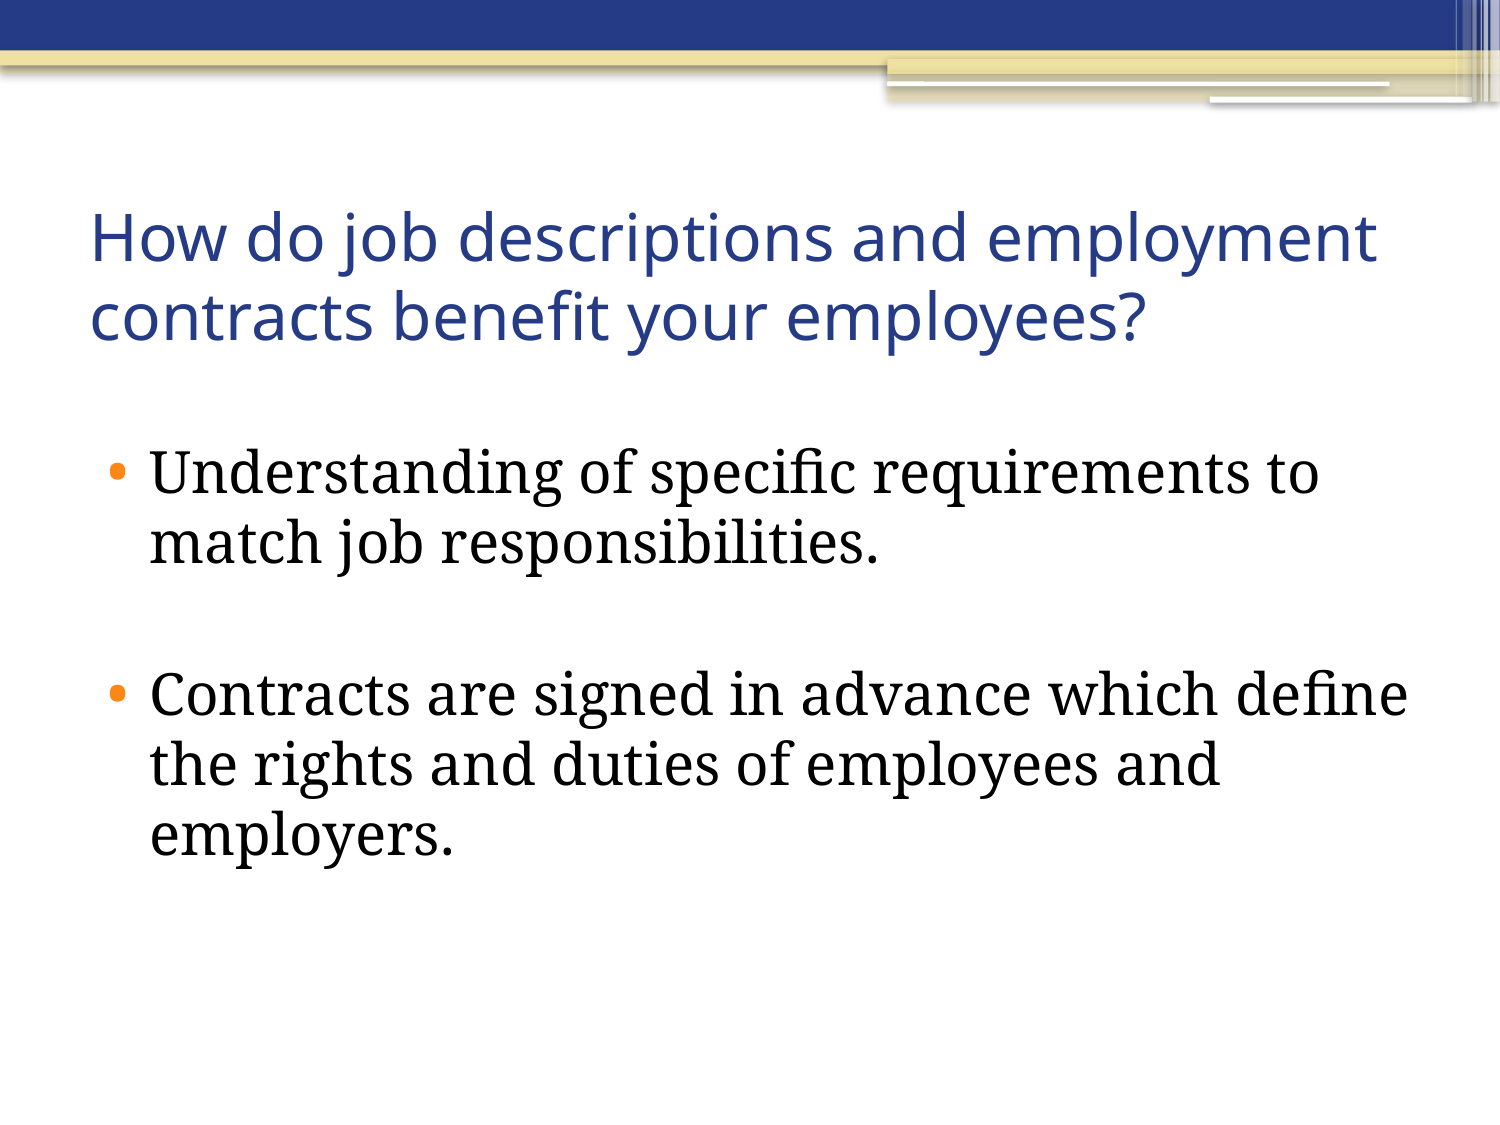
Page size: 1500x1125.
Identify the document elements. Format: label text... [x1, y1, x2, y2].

title How do job descriptions and employment contracts benefit your employees? [75, 187, 1425, 363]
list Understanding of specific requirements to match job responsibilities. Contracts are signed in advance which define the rights and duties of employees and employers. [75, 427, 1425, 1079]
